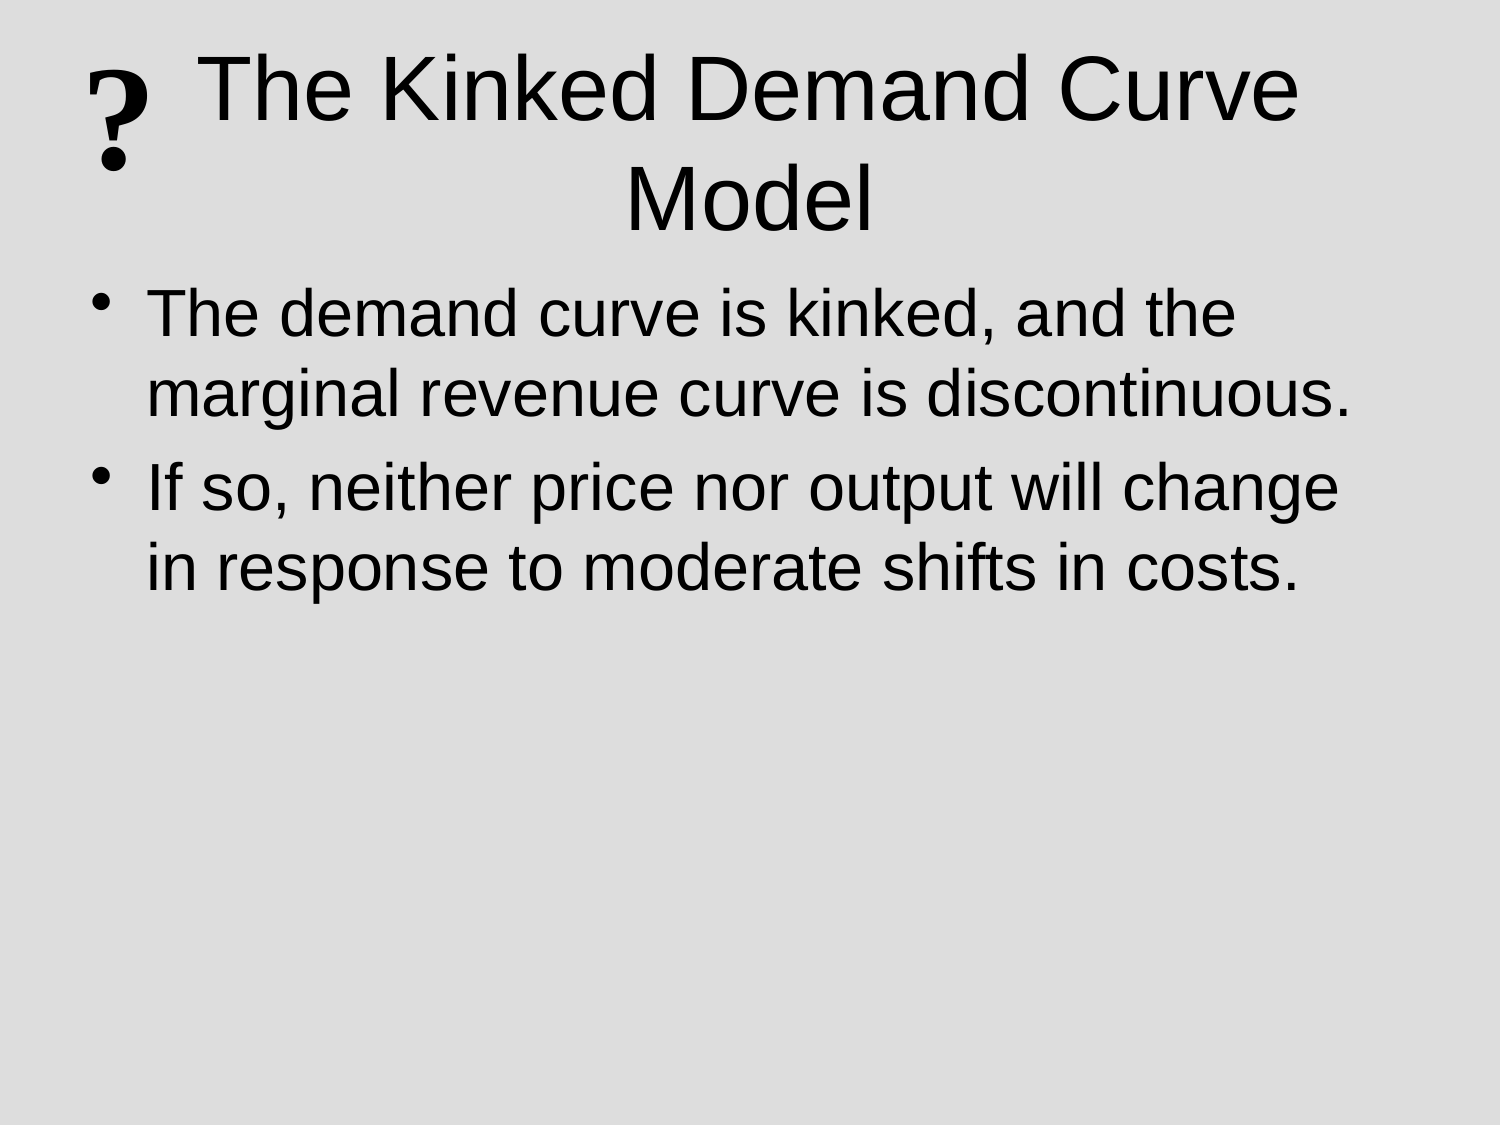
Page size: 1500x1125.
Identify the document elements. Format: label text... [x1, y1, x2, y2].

title The Kinked Demand Curve Model [75, 45, 1425, 233]
list The demand curve is kinked, and the marginal revenue curve is discontinuous. If so, neither price nor output will change in response to moderate shifts in costs. [75, 262, 1425, 1005]
text_box ? [24, 12, 213, 208]
